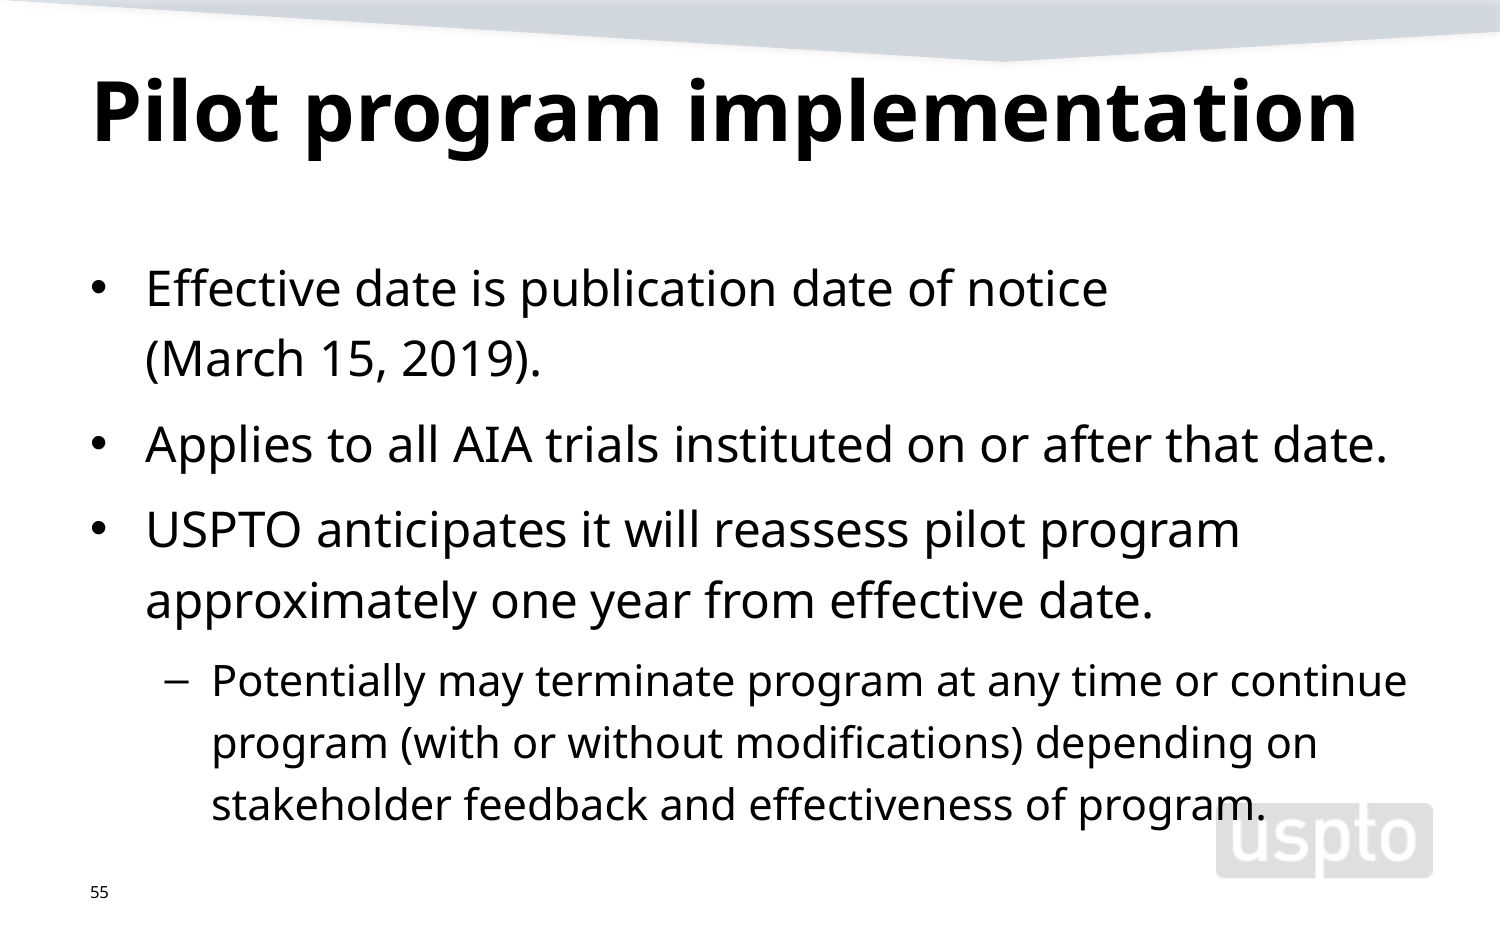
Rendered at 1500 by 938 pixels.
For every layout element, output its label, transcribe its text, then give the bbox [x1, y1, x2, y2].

title Pilot program implementation [75, 50, 1425, 207]
slide_number 55 [75, 868, 413, 919]
picture [1216, 803, 1433, 880]
list Effective date is publication date of notice (March 15, 2019). Applies to all AIA trials instituted on or after that date. USPTO anticipates it will reassess pilot program approximately one year from effective date. Potentially may terminate program at any time or continue program (with or without modifications) depending on stakeholder feedback and effectiveness of program. [75, 237, 1425, 859]
